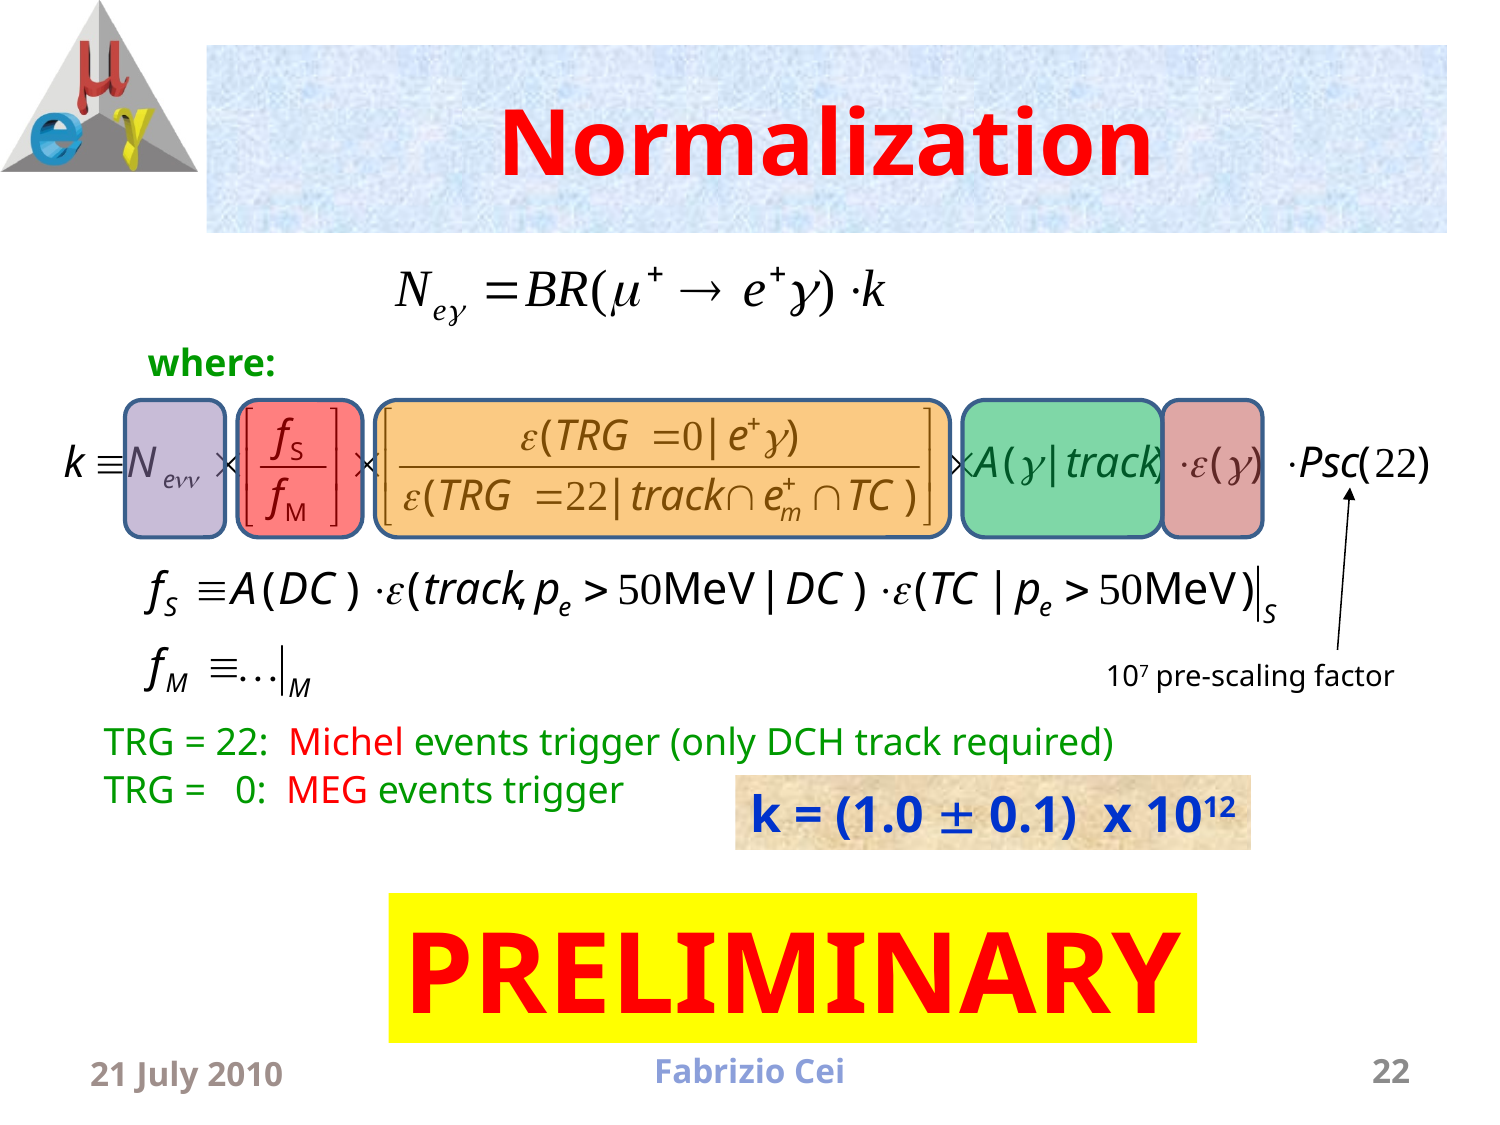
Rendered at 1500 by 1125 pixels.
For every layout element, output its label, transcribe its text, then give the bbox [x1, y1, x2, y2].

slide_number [75, 1042, 425, 1103]
text_box PRELIMINARY [388, 893, 1198, 1043]
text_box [56, 399, 1440, 535]
text_box where: [132, 331, 291, 392]
title Normalization [206, 45, 1447, 233]
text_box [384, 249, 897, 338]
picture [0, 0, 198, 172]
text_box TRG = 22: Michel events trigger (only DCH track required) TRG = 0: MEG events trigger [88, 716, 1389, 837]
text_box 107 pre-scaling factor [1291, 649, 1410, 700]
footer Fabrizio Cei [512, 1043, 988, 1103]
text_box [135, 557, 1287, 707]
slide_number 22 [1074, 1042, 1425, 1103]
text_box k = (1.0  0.1) x 1012 [735, 775, 1251, 850]
